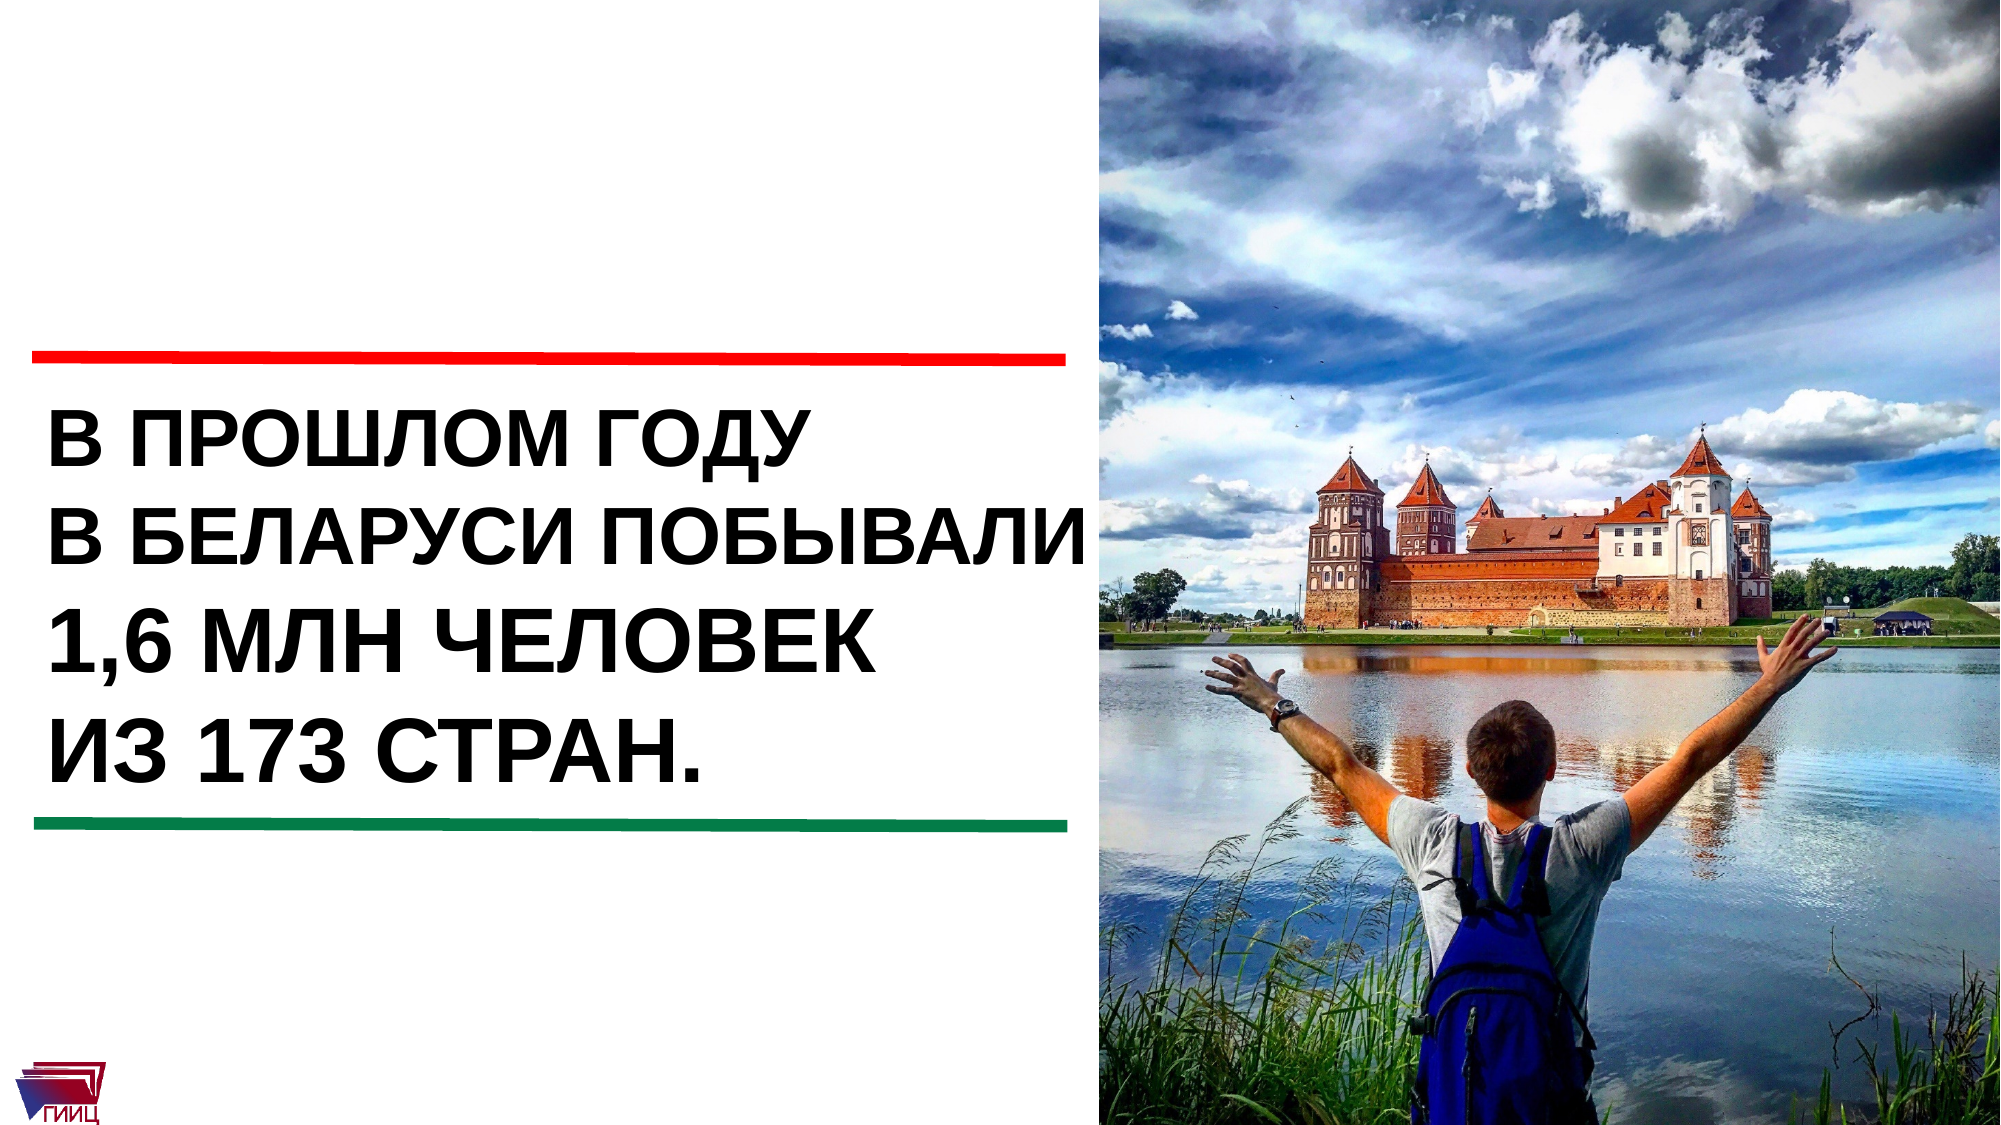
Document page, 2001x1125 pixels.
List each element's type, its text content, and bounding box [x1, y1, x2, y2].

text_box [33, 823, 1068, 827]
text_box В ПРОШЛОМ ГОДУ В БЕЛАРУСИ ПОБЫВАЛИ 1,6 МЛН ЧЕЛОВЕК ИЗ 173 СТРАН. [32, 378, 1099, 808]
picture [0, 0, 2001, 1125]
